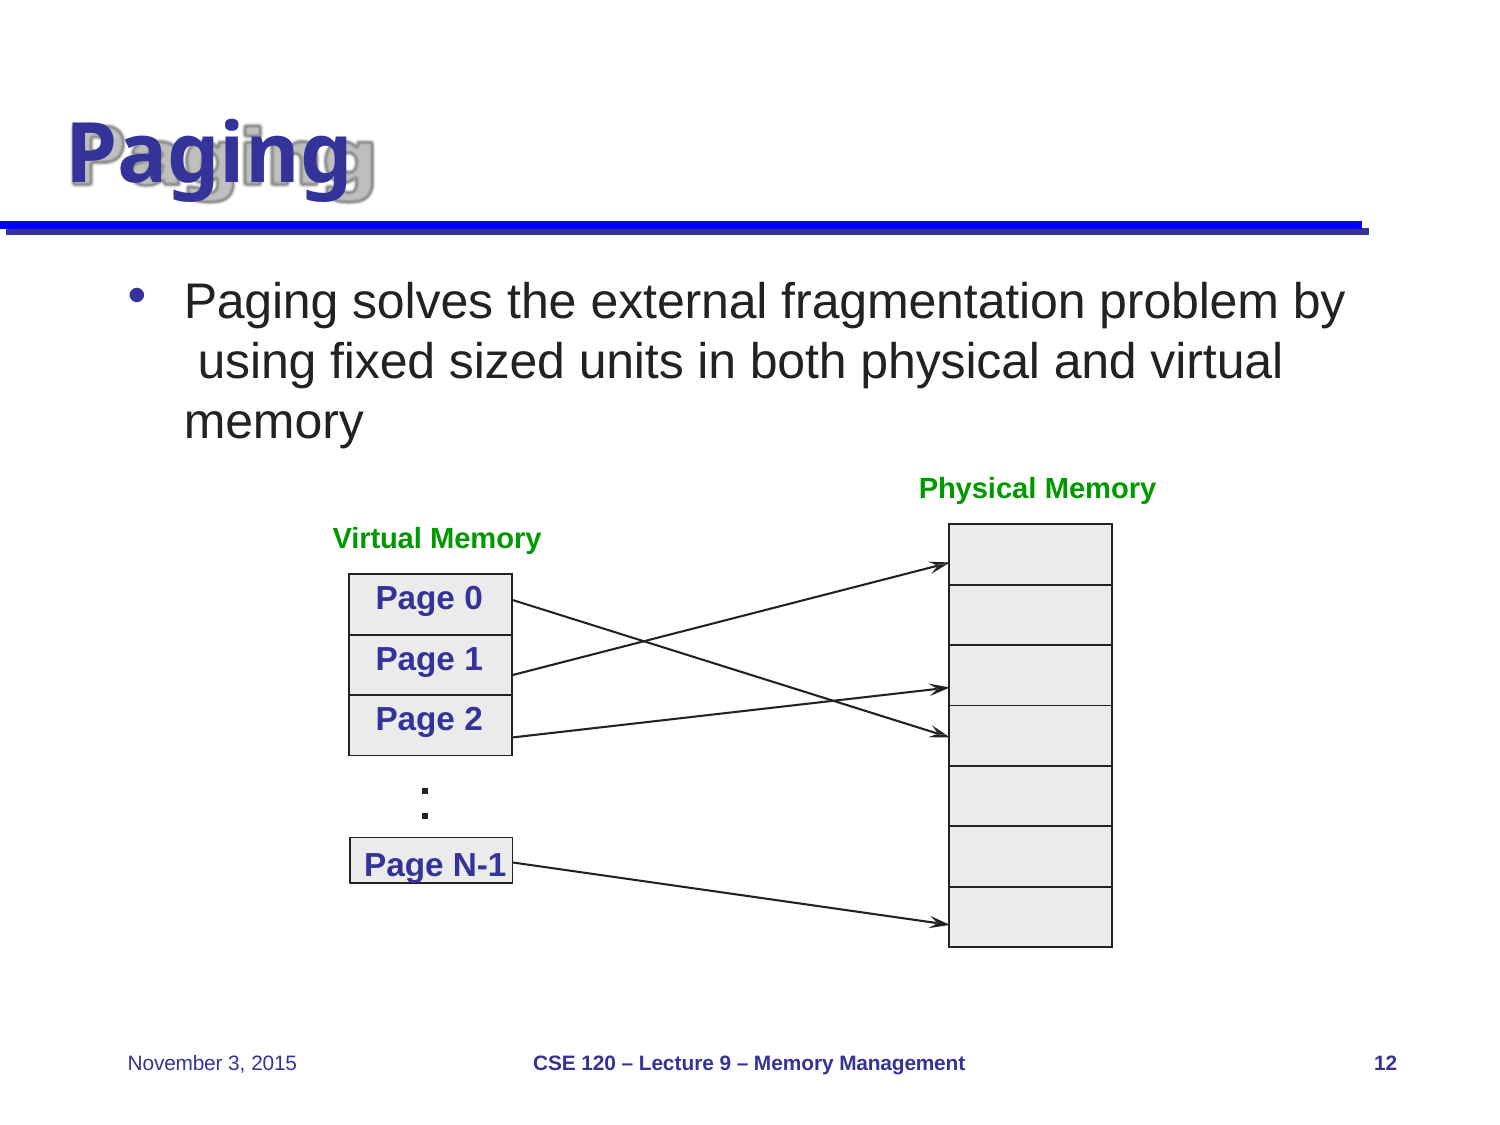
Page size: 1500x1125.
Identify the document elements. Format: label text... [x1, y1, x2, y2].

table_header Page 0 [350, 575, 511, 634]
text_box [833, 702, 951, 738]
table_cell [950, 586, 1111, 644]
text_box Paging solves the external fragmentation problem by using fixed sized units in both physical and virtual memory Physical Memory Virtual Memory [125, 266, 1354, 554]
text_box [512, 861, 950, 929]
text_box [13, 78, 432, 261]
text_box [512, 683, 950, 739]
title Paging [63, 97, 378, 288]
text_box [645, 642, 832, 700]
table_cell [950, 827, 1111, 886]
table_cell Page 1 [350, 636, 511, 694]
table_cell [950, 888, 1111, 946]
text_box Page N-1 [350, 837, 513, 884]
table_cell [950, 767, 1111, 825]
table_header [950, 525, 1111, 584]
table_cell [950, 706, 1111, 765]
text_box [512, 561, 950, 677]
text_box [512, 598, 644, 641]
table_cell [950, 646, 1111, 705]
slide_number 12 [1370, 1049, 1402, 1125]
slide_number CSE 120 – Lecture 9 – Memory Management [531, 1049, 969, 1125]
table_cell Page 2 [350, 696, 511, 755]
footer November 3, 2015 [125, 1049, 301, 1125]
